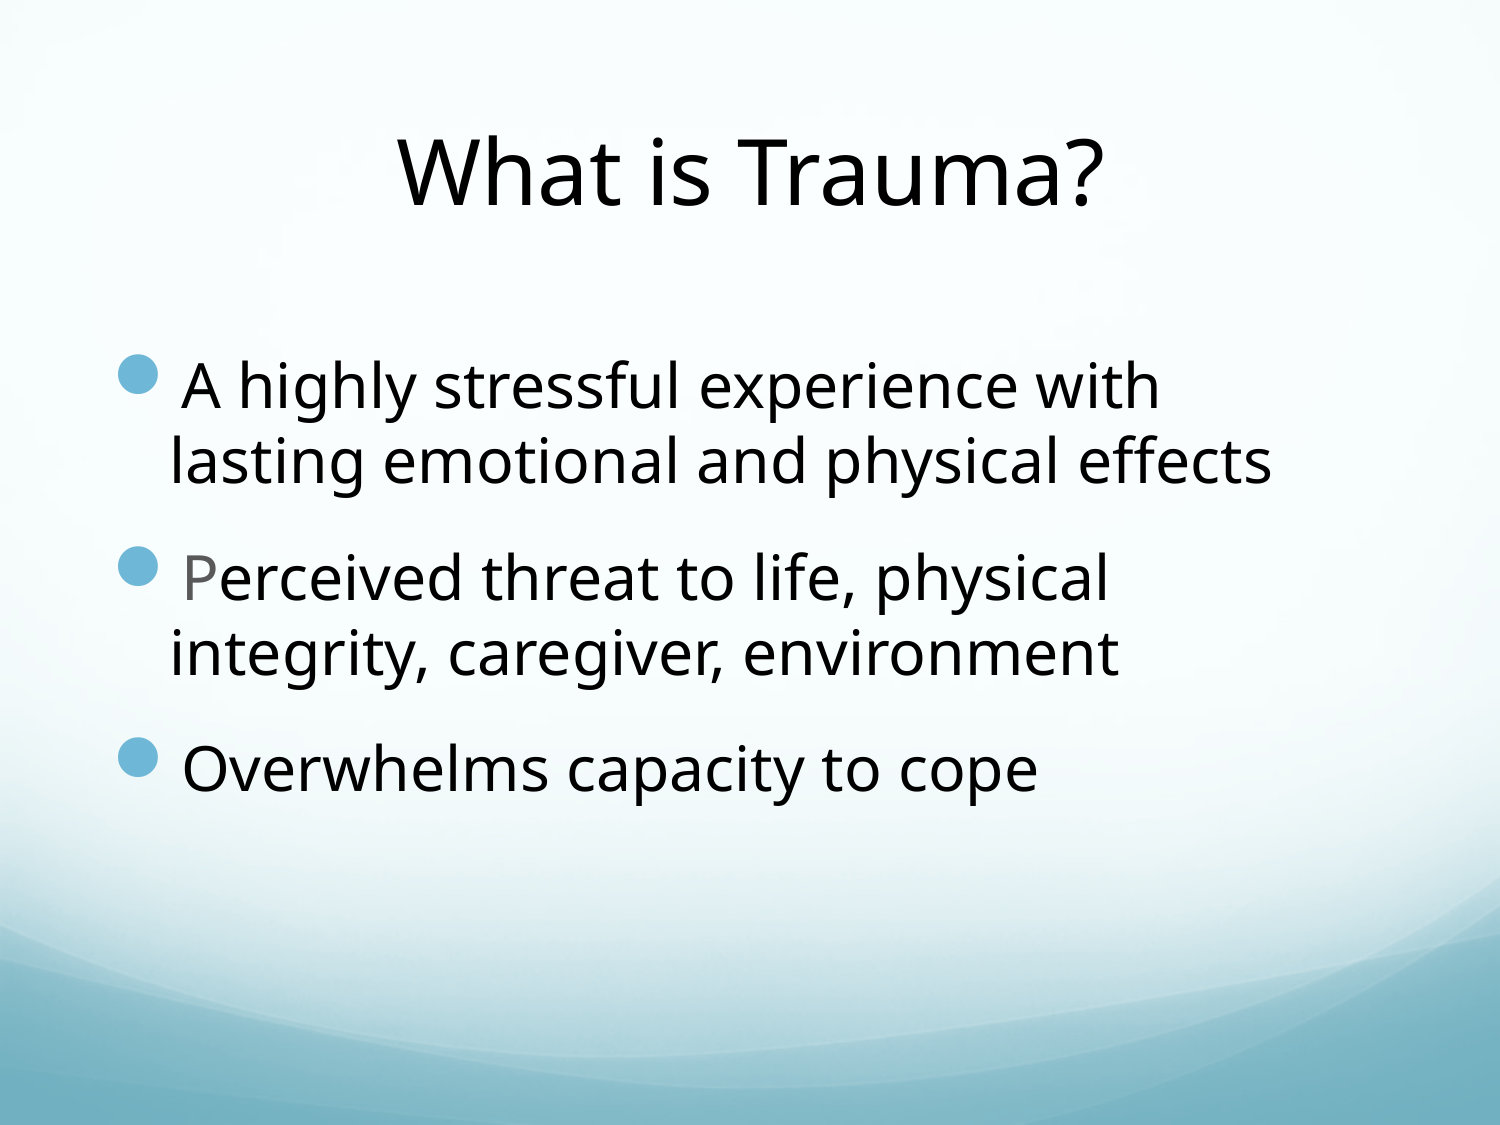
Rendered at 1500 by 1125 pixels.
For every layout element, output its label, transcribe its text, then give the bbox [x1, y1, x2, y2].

list A highly stressful experience with lasting emotional and physical effects Perceived threat to life, physical integrity, caregiver, environment Overwhelms capacity to cope [97, 338, 1372, 994]
title What is Trauma? [129, 0, 1372, 232]
